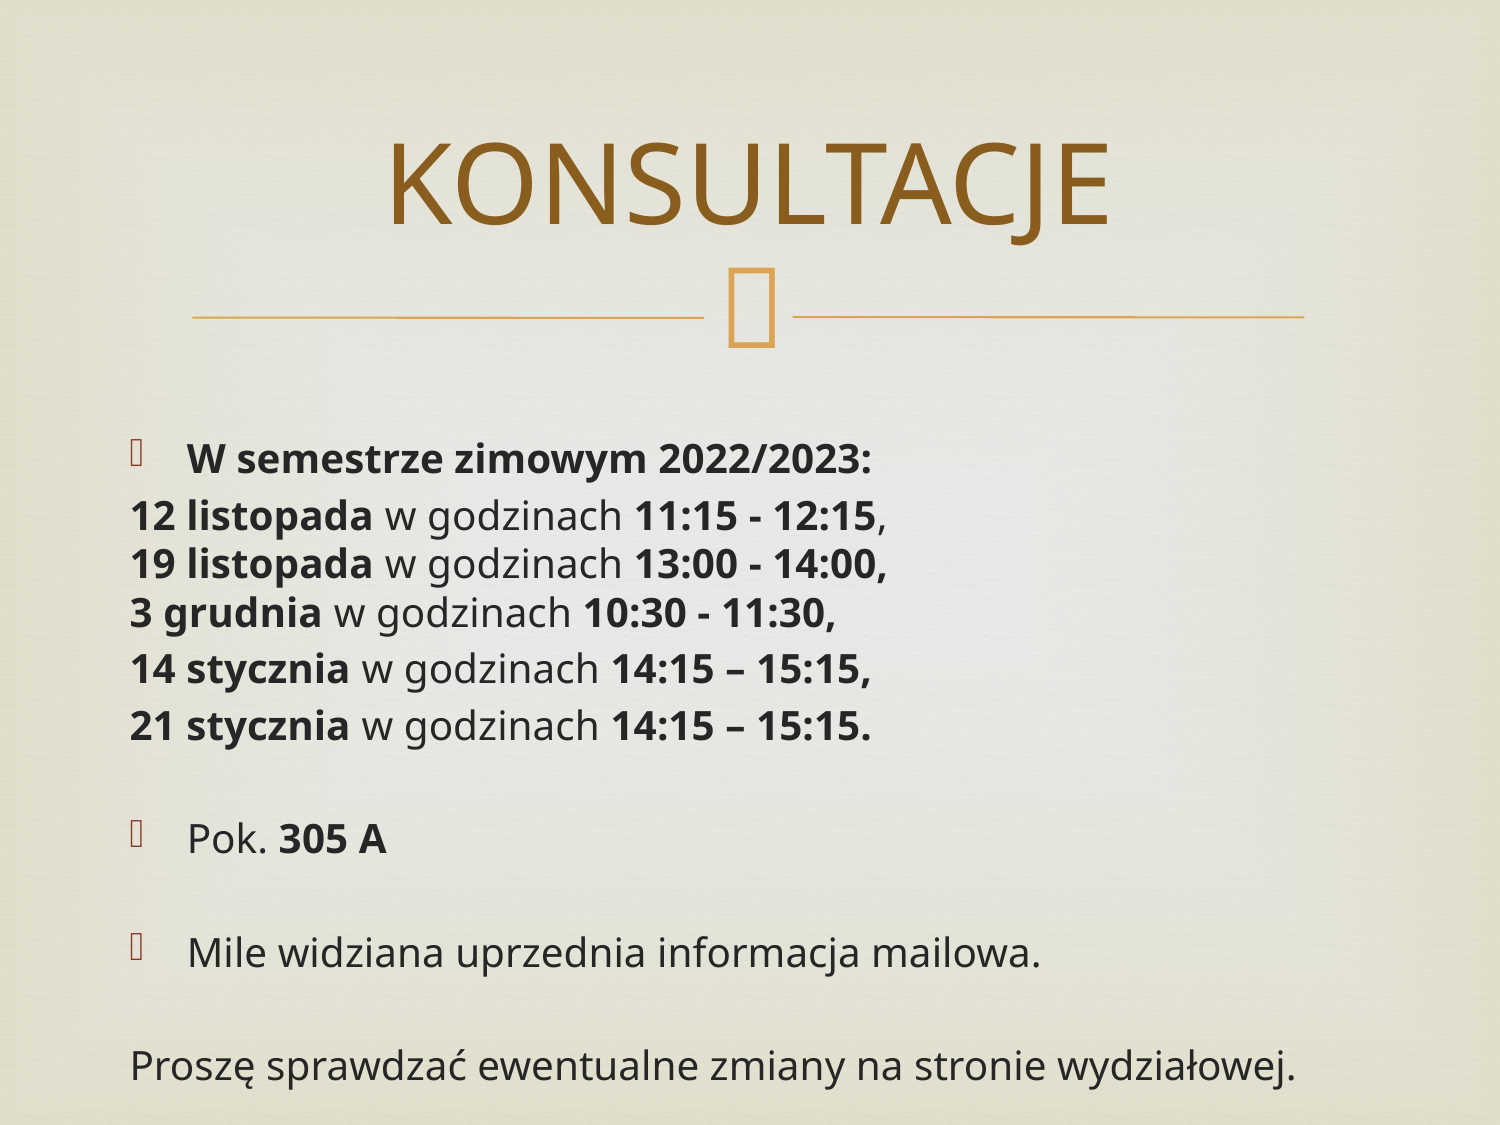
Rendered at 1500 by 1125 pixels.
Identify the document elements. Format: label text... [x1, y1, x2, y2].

list W semestrze zimowym 2022/2023: 12 listopada w godzinach 11:15 - 12:15, 19 listopada w godzinach 13:00 - 14:00, 3 grudnia w godzinach 10:30 - 11:30, 14 stycznia w godzinach 14:15 – 15:15, 21 stycznia w godzinach 14:15 – 15:15. Pok. 305 A Mile widziana uprzednia informacja mailowa. Proszę sprawdzać ewentualne zmiany na stronie wydziałowej. [114, 368, 1386, 1106]
title KONSULTACJE [112, 93, 1386, 267]
